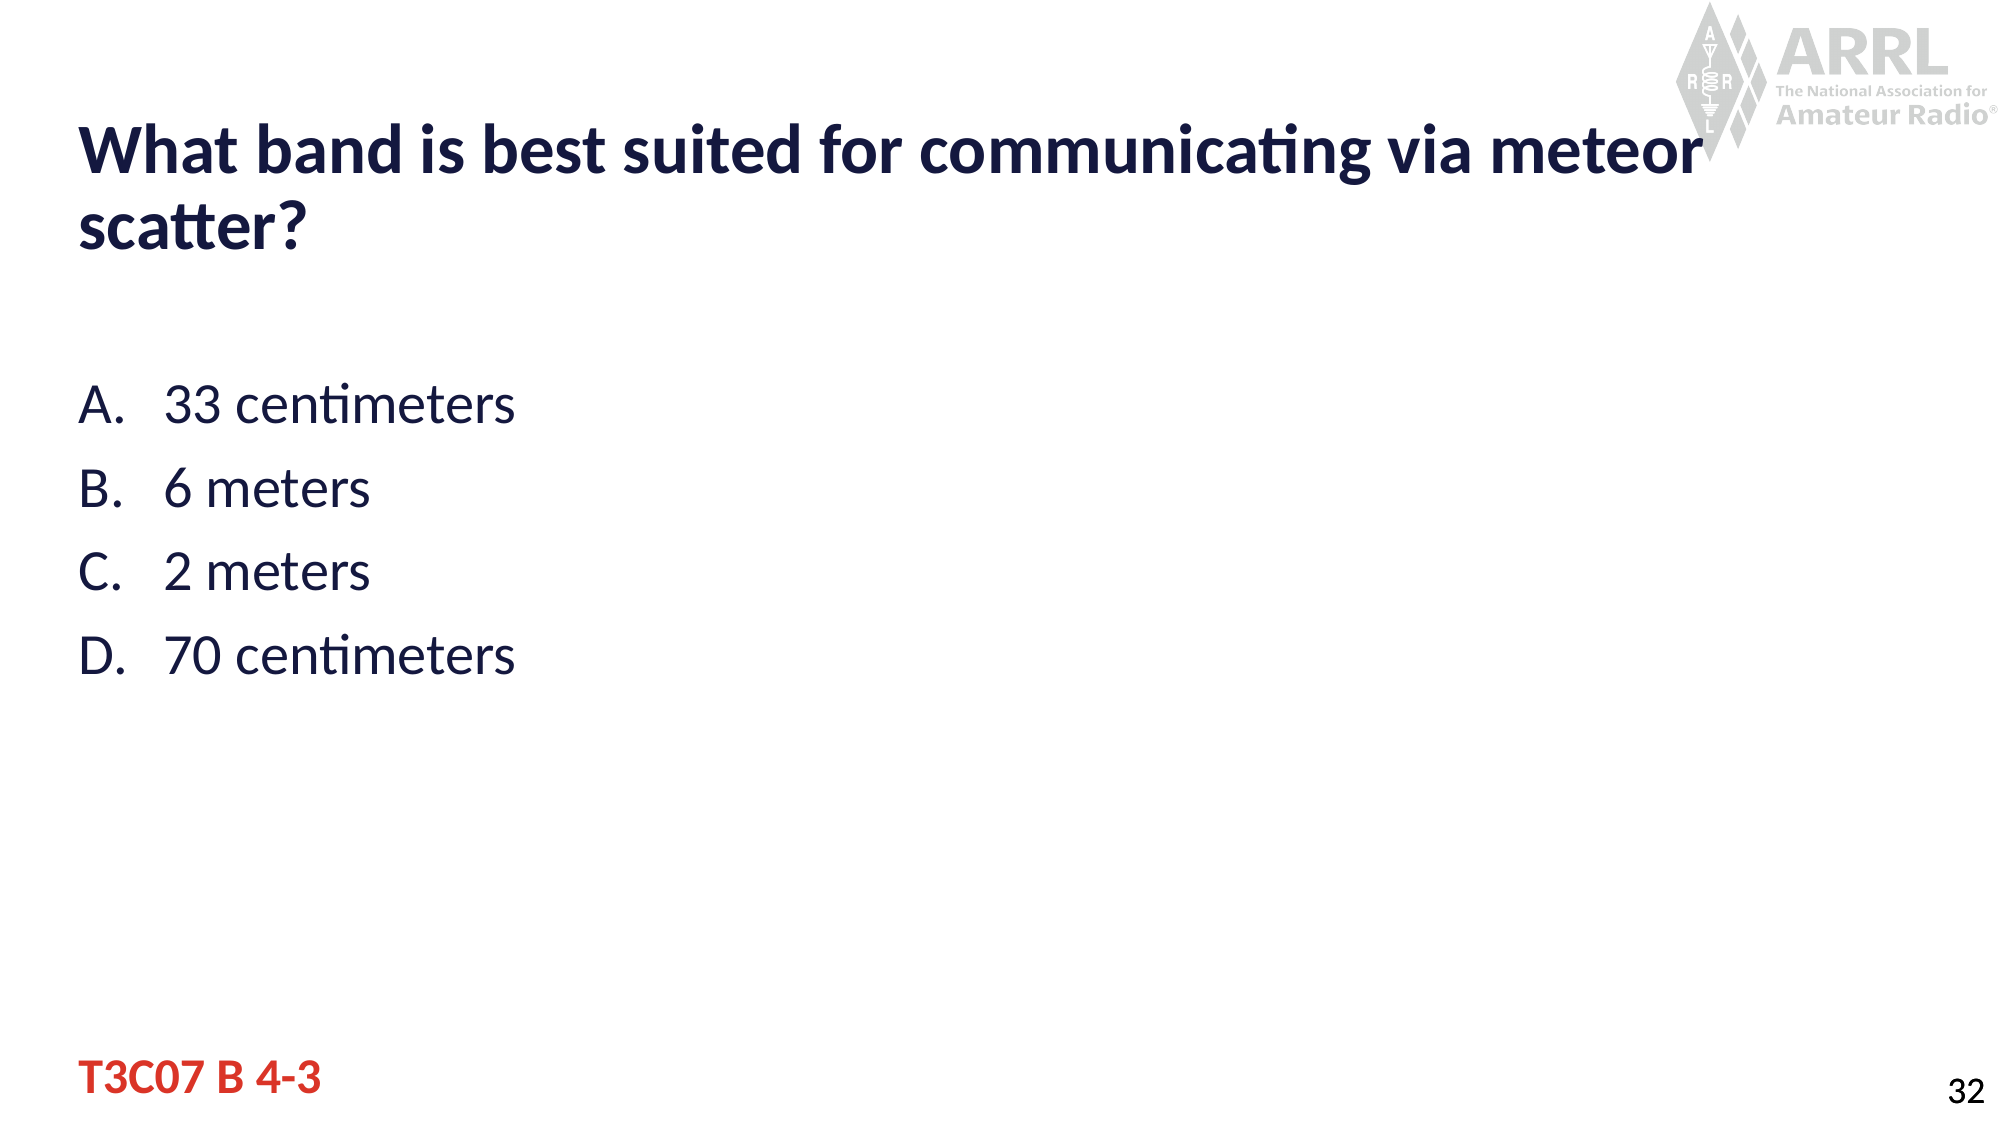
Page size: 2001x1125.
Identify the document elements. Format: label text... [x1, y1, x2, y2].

list 33 centimeters 6 meters 2 meters 70 centimeters [63, 365, 1863, 989]
text_box T3C07 B 4-3 [63, 1036, 921, 1112]
title What band is best suited for communicating via meteor scatter? [63, 59, 1863, 318]
picture [1674, 0, 2000, 164]
